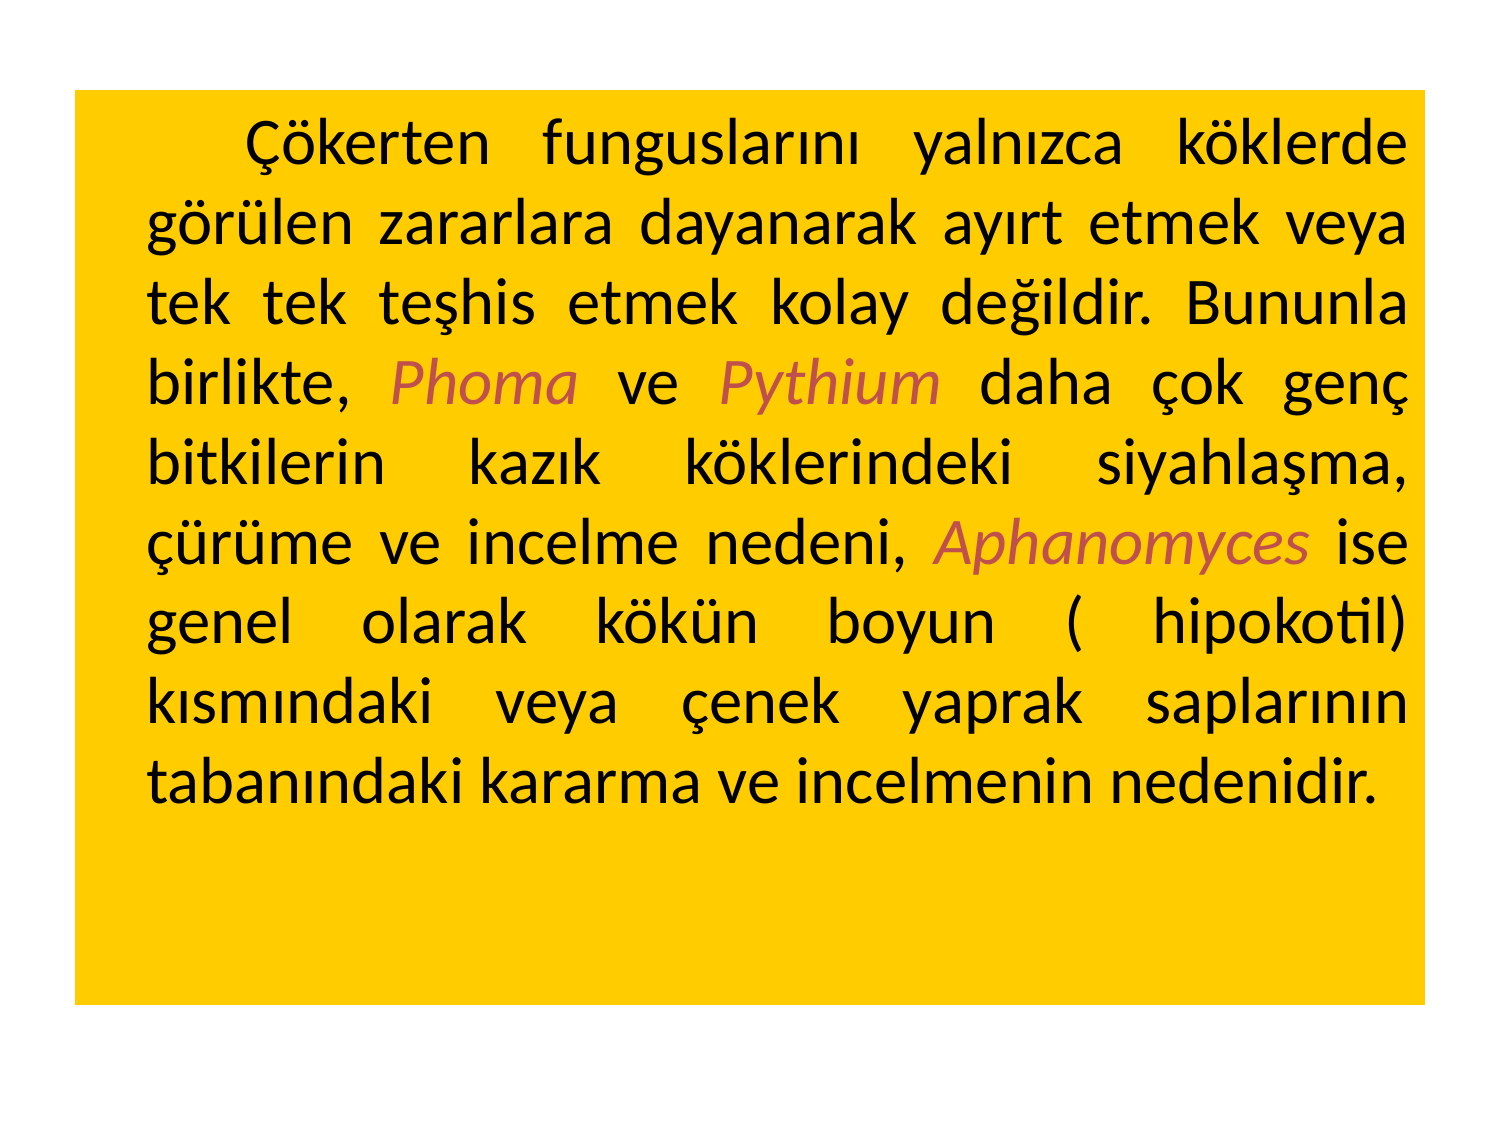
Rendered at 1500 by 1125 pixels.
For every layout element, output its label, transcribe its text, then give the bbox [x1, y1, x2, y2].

list Çökerten funguslarını yalnızca köklerde görülen zararlara dayanarak ayırt etmek veya tek tek teşhis etmek kolay değildir. Bununla birlikte, Phoma ve Pythium daha çok genç bitkilerin kazık köklerindeki siyahlaşma, çürüme ve incelme nedeni, Aphanomyces ise genel olarak kökün boyun ( hipokotil) kısmındaki veya çenek yaprak saplarının tabanındaki kararma ve incelmenin nedenidir. [75, 90, 1425, 1005]
